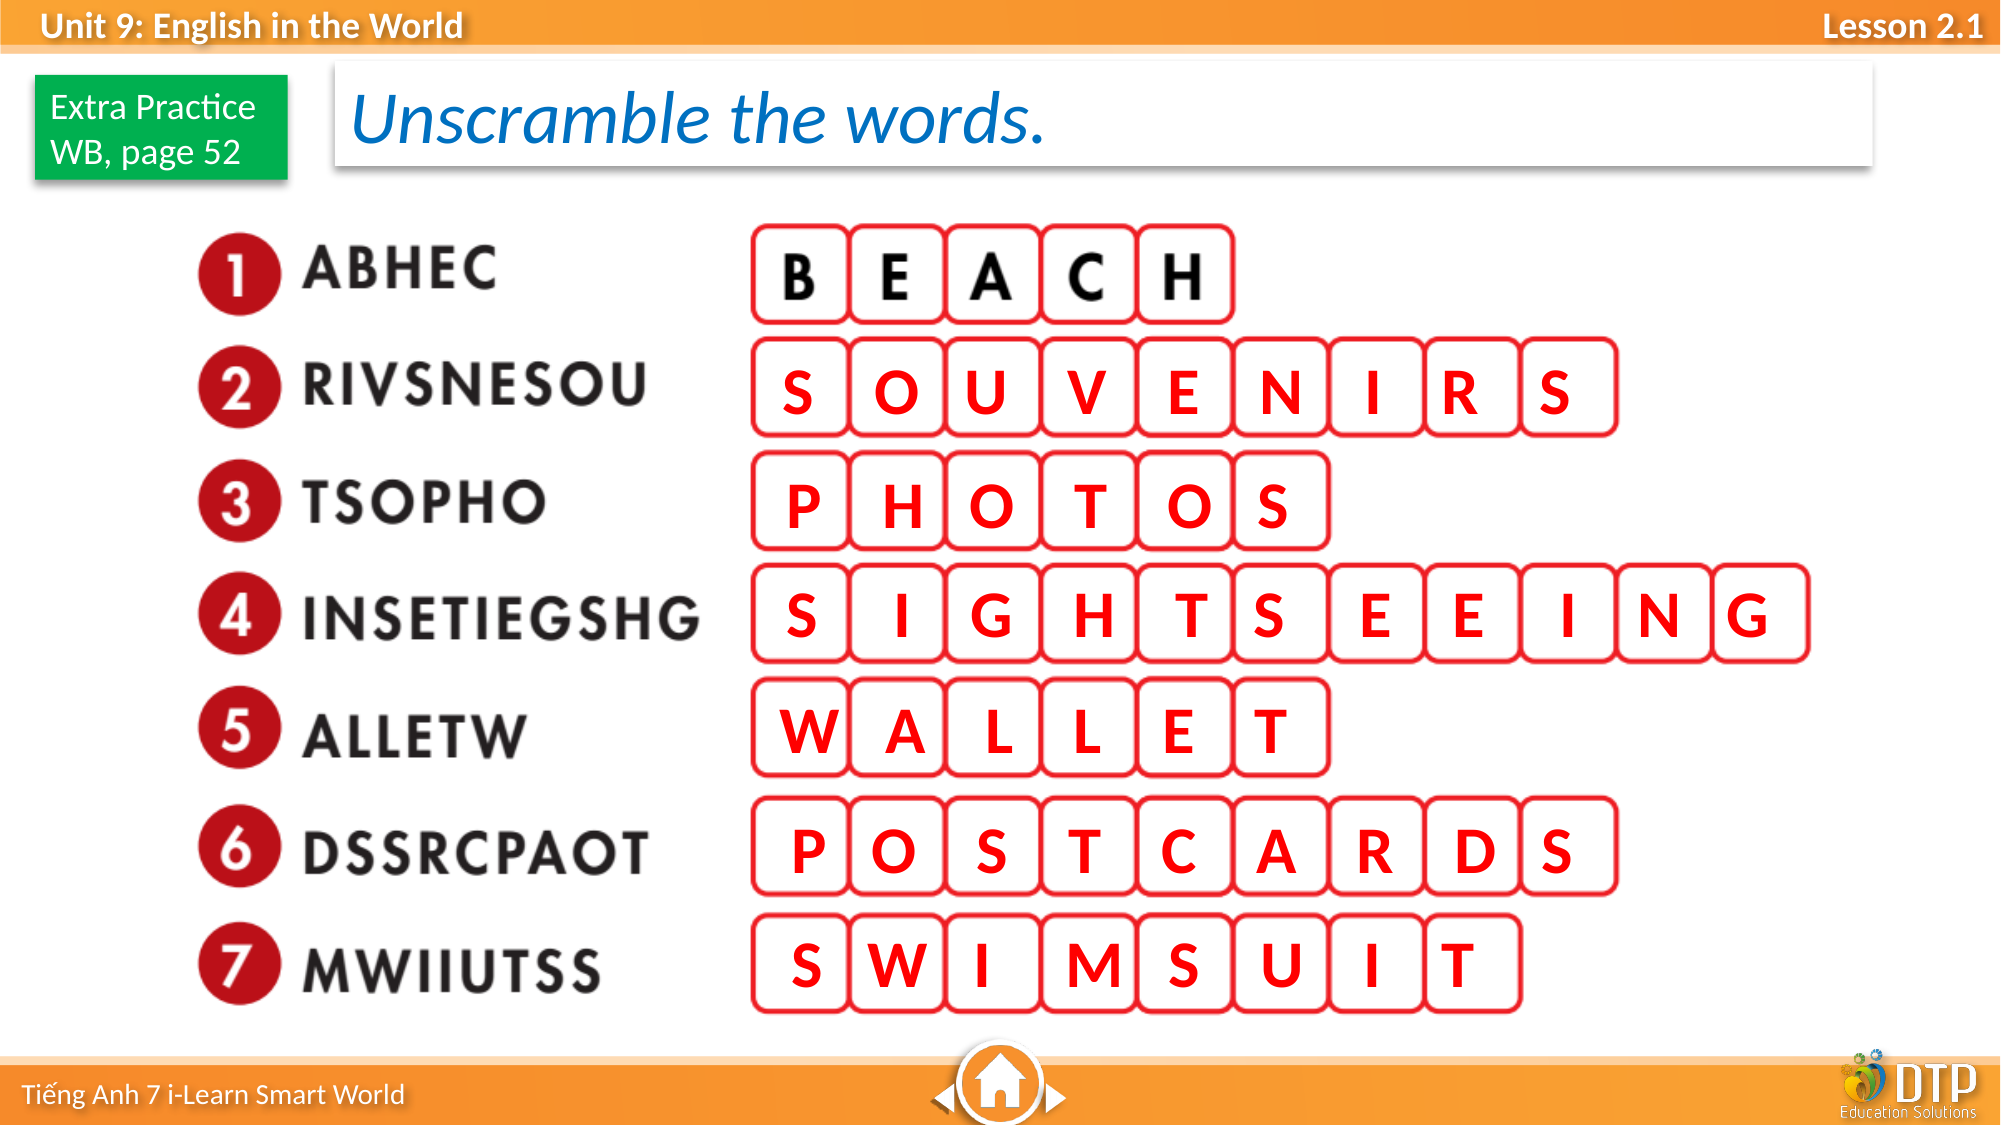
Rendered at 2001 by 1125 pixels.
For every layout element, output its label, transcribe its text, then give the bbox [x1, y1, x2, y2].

text_box Extra Practice WB, page 52 [35, 74, 288, 180]
text_box Unscramble the words. [334, 61, 1873, 166]
picture [0, 0, 2001, 1125]
